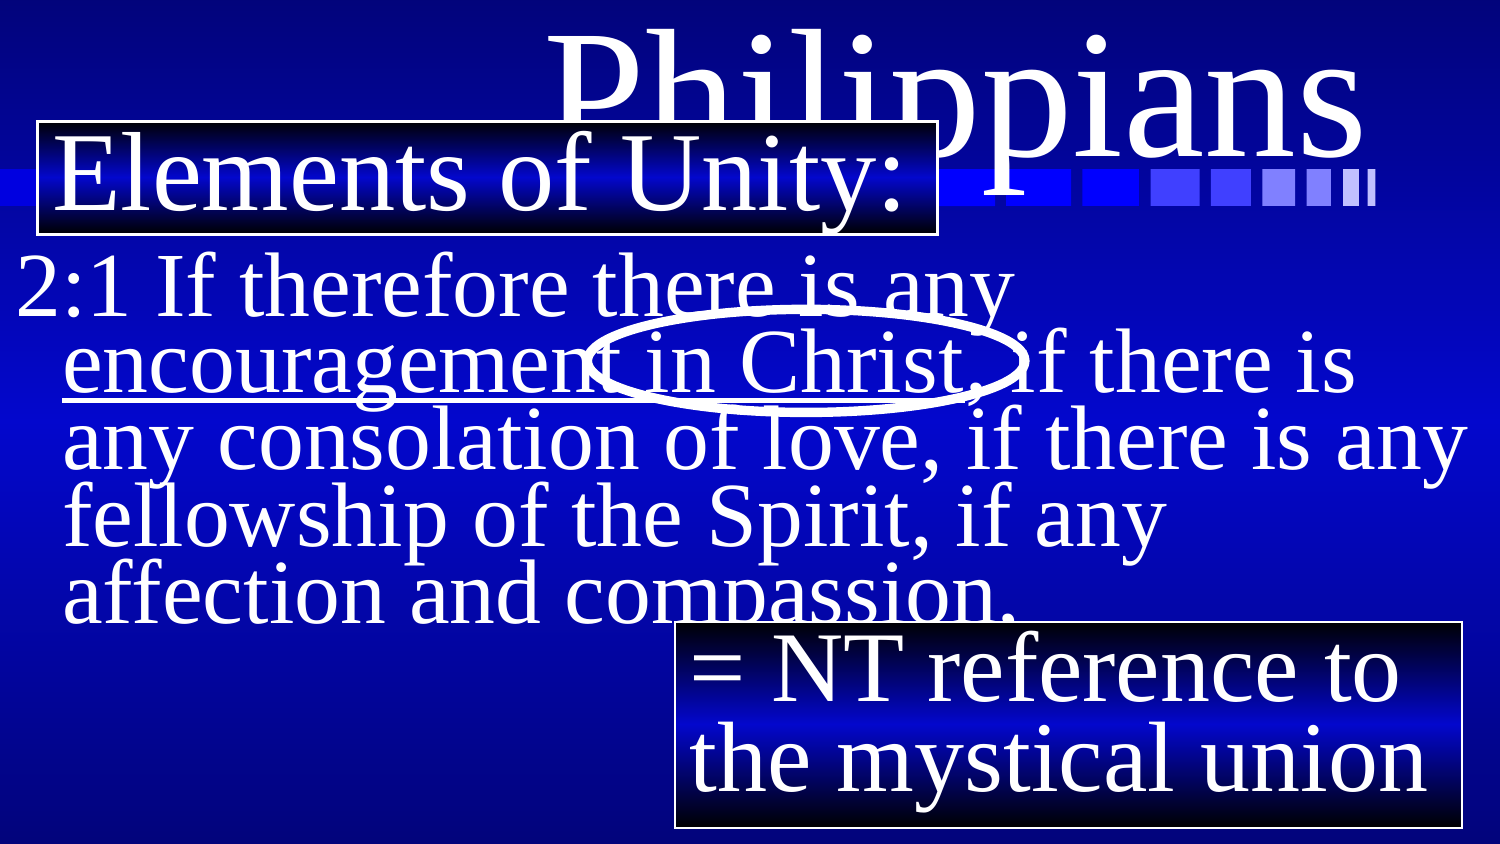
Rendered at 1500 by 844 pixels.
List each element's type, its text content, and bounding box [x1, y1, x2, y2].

text_box [587, 309, 1025, 413]
text_box Elements of Unity: [37, 121, 938, 235]
text_box = NT reference to the mystical union [675, 621, 1463, 829]
list 2:1 If therefore there is any encouragement in Christ, if there is any consolation of love, if there is any fellowship of the Spirit, if any affection and compassion, [0, 246, 1500, 773]
title Philippians [209, 56, 1385, 198]
